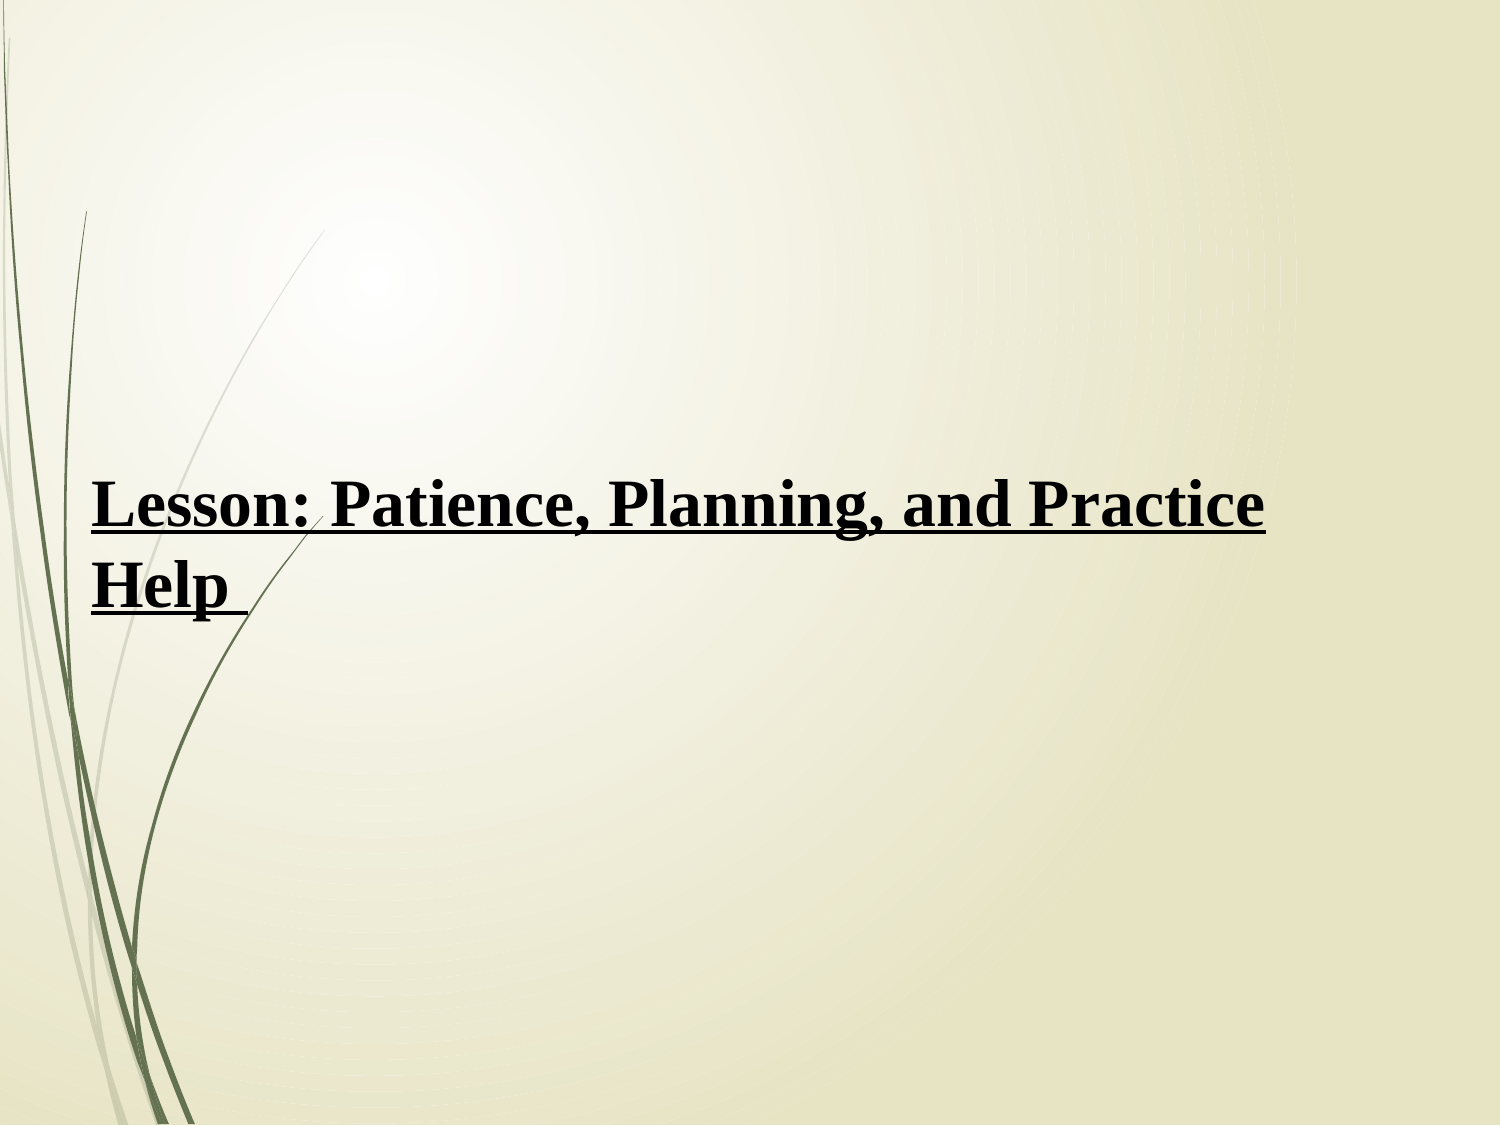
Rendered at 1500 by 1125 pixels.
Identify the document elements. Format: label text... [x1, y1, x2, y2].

title Lesson: Patience, Planning, and Practice Help [76, 450, 1416, 729]
